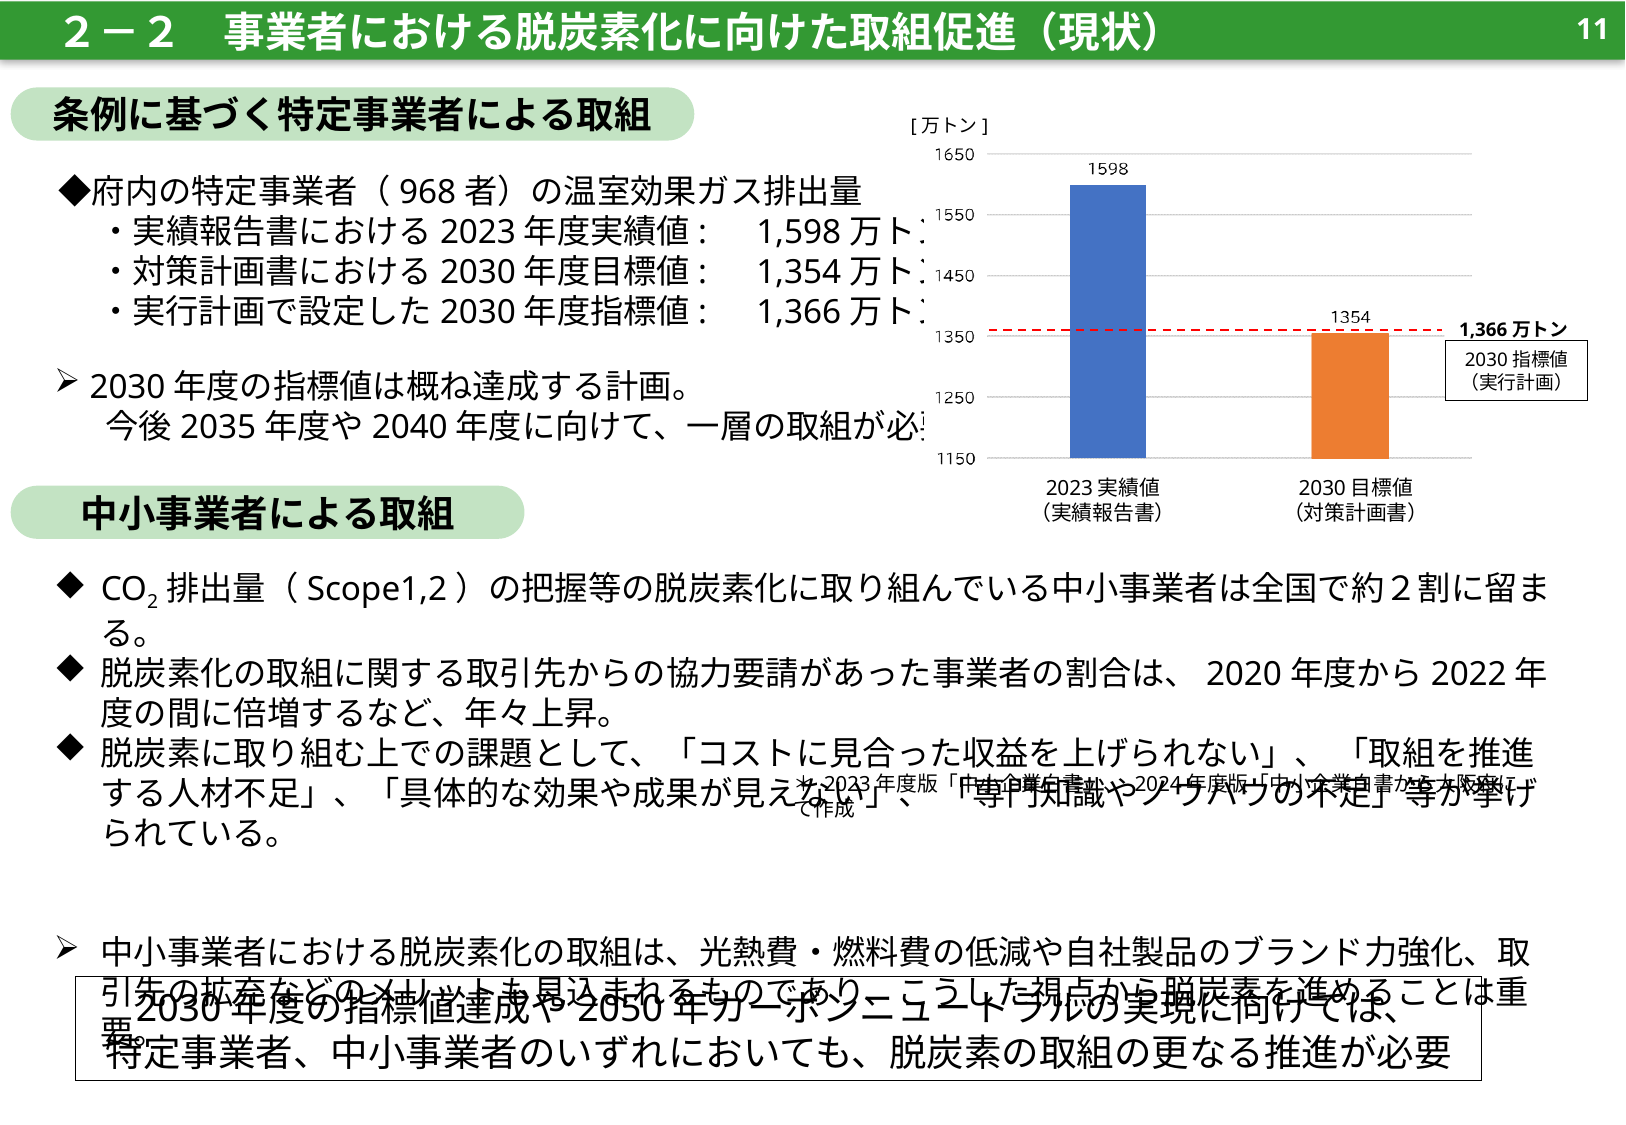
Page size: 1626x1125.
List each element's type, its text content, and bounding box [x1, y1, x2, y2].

text_box 条例に基づく特定事業者による取組 [8, 85, 697, 143]
text_box 中小事業者による取組 [8, 483, 527, 541]
text_box ２－２ 事業者における脱炭素化に向けた取組促進（現状） [0, 1, 1245, 60]
text_box ◆府内の特定事業者（968者）の温室効果ガス排出量 ・実績報告書における2023年度実績値: 1,598万トン ・対策計画書における2030年度目標値: 1,354万トン ・実行計画で設定した2030年度指標値: 1,366万トン 2030年度の指標値は概ね達成する計画。 今後2035年度や2040年度に向けて、一層の取組が必要。 [10, 162, 897, 466]
text_box 2030年度の指標値達成や2050年カーボンニュートラルの実現に向けては、 特定事業者、中小事業者のいずれにおいても、脱炭素の取組の更なる推進が必要 [75, 976, 1482, 1081]
text_box ＊ 2023年度版「中小企業白書」、 2024年度版「中小企業白書から大阪府にて作成 [778, 763, 1547, 828]
slide_number 10 [1245, 0, 1625, 61]
text_box CO2排出量（Scope1,2）の把握等の脱炭素化に取り組んでいる中小事業者は全国で約２割に留まる。 脱炭素化の取組に関する取引先からの協力要請があった事業者の割合は、2020年度から2022年度の間に倍増するなど、年々上昇。 脱炭素に取り組む上での課題として、「コストに見合った収益を上げられない」、 「取組を推進する人材不足」、「具体的な効果や成果が見えない」、 「専門知識やノウハウの不足」等が挙げられている。 中小事業者における脱炭素化の取組は、光熱費・燃料費の低減や自社製品のブランド力強化、取引先の拡充などのメリットも見込まれるものであり、こうした視点から脱炭素を進めることは重要。 [39, 559, 1577, 931]
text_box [902, 105, 1589, 533]
